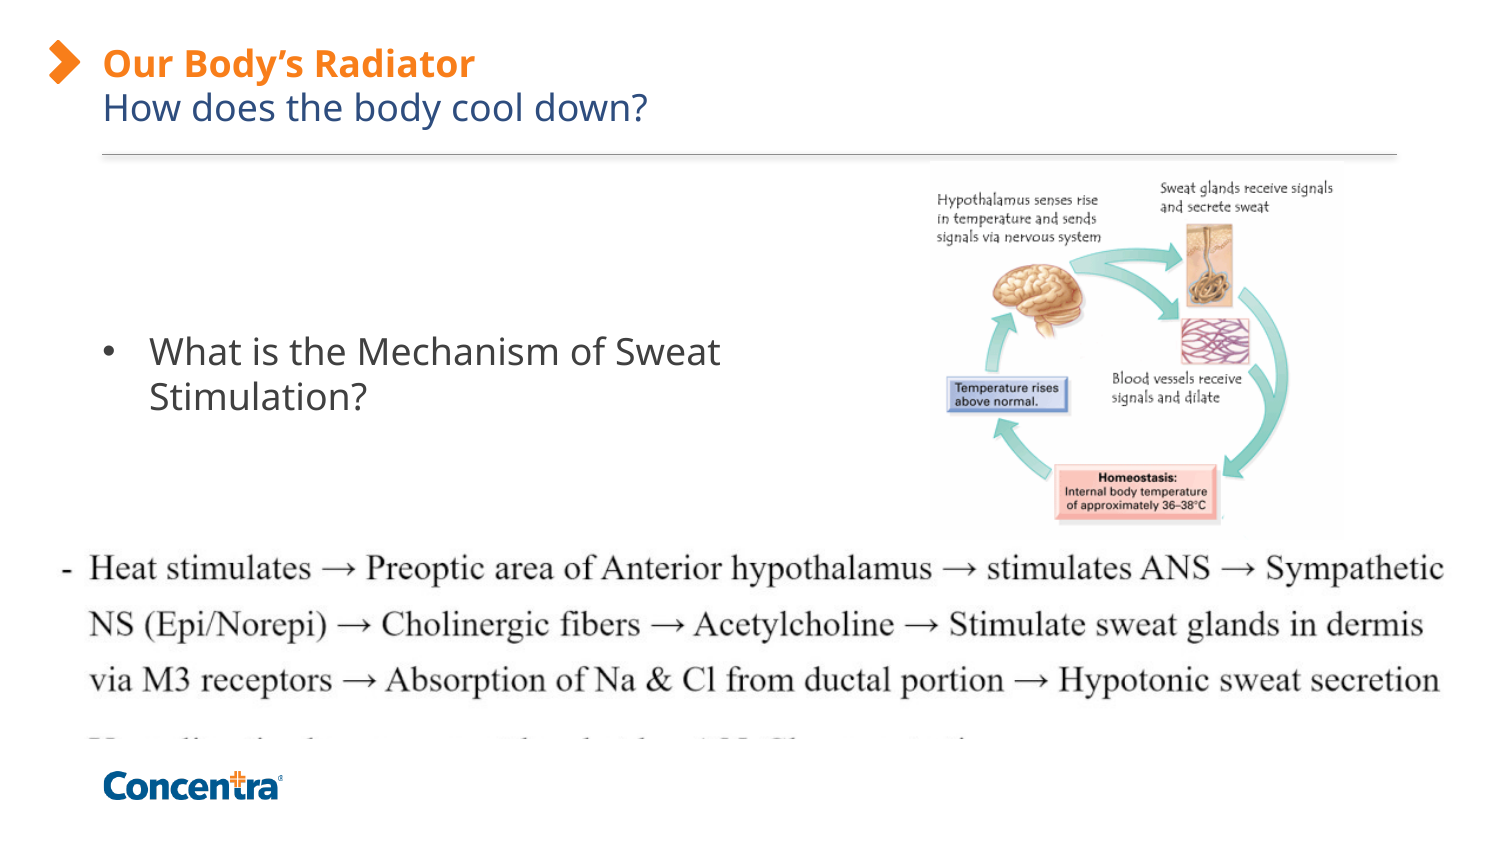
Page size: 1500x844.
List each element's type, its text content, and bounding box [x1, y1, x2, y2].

title Our Body’s Radiator [102, 36, 1398, 77]
list What is the Mechanism of Sweat Stimulation? [102, 136, 947, 498]
picture [0, 161, 1500, 739]
list How does the body cool down? [102, 77, 1398, 137]
